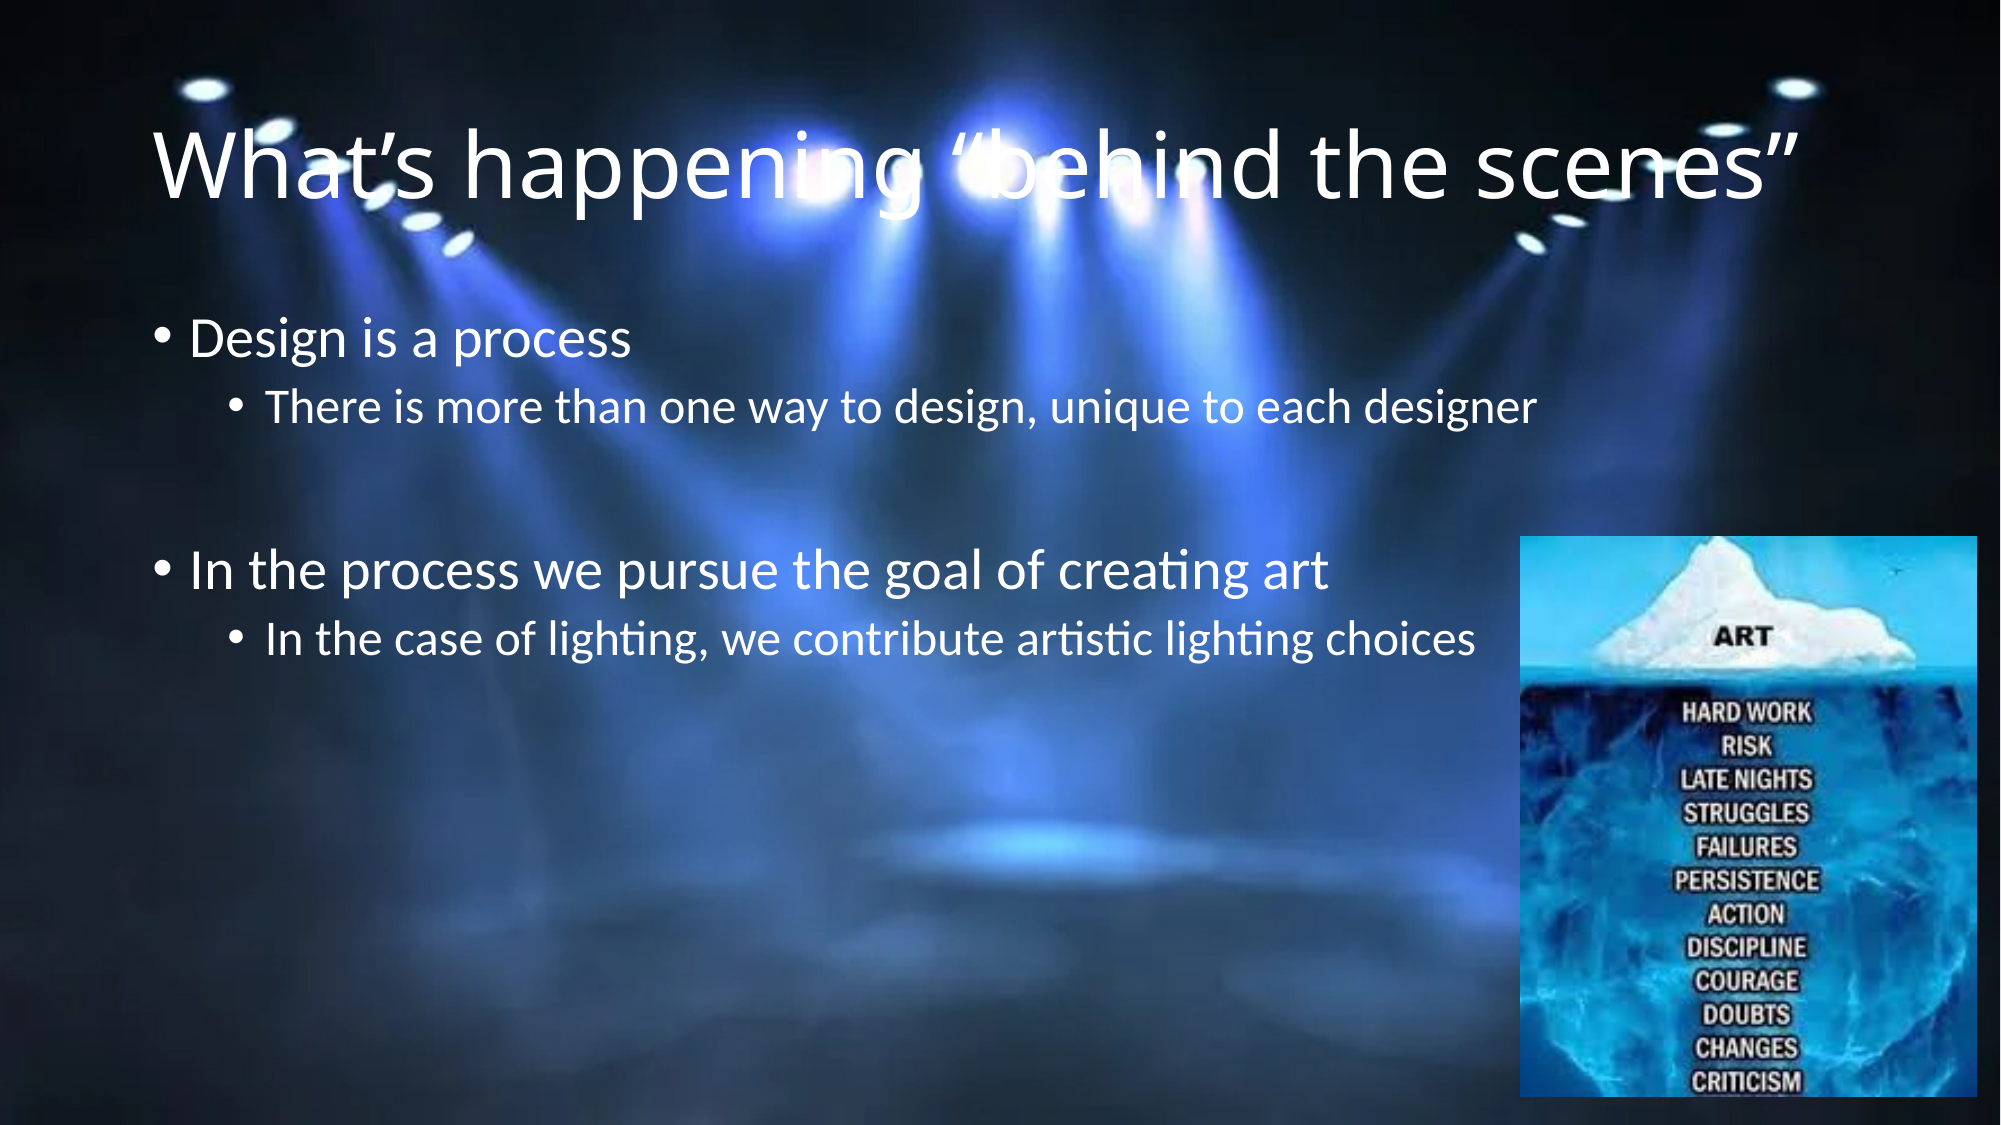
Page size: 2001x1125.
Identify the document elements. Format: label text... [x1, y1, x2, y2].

picture [0, 0, 2001, 1125]
list Design is a process There is more than one way to design, unique to each designer In the process we pursue the goal of creating art In the case of lighting, we contribute artistic lighting choices [137, 299, 1863, 1014]
title What’s happening “behind the scenes” [137, 59, 1863, 278]
